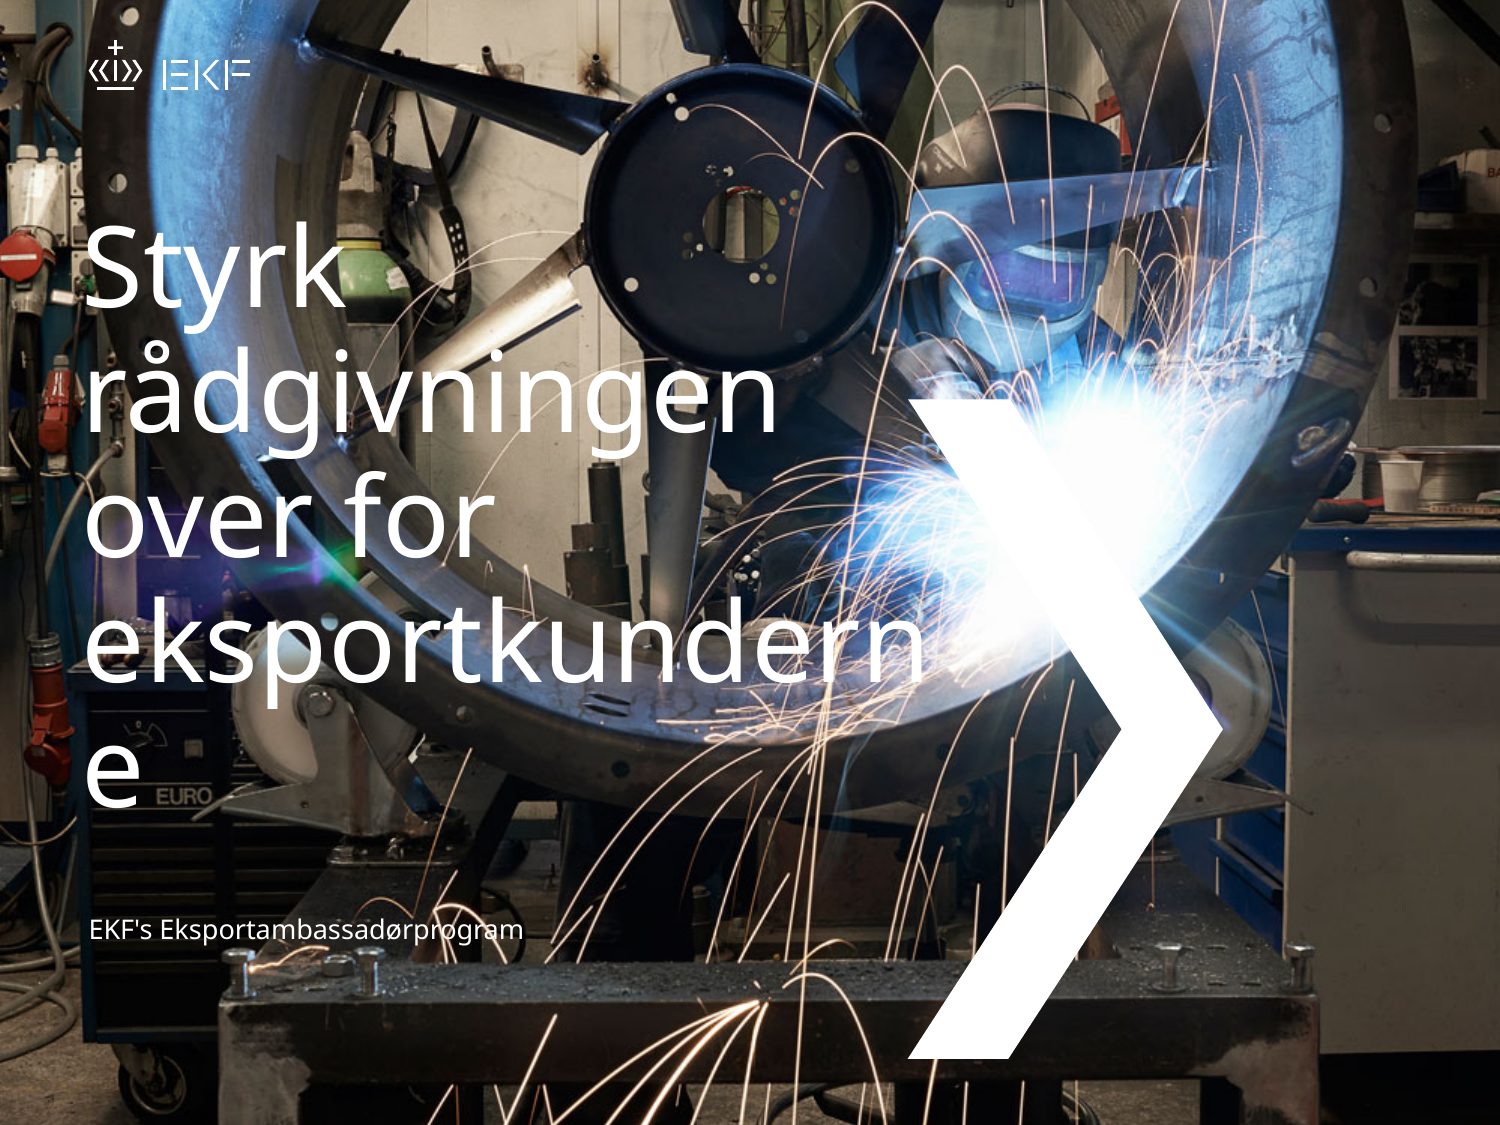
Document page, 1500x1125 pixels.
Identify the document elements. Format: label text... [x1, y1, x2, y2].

title Styrk rådgivningen over for eksportkunderne [81, 314, 976, 830]
picture [0, 0, 1500, 1125]
